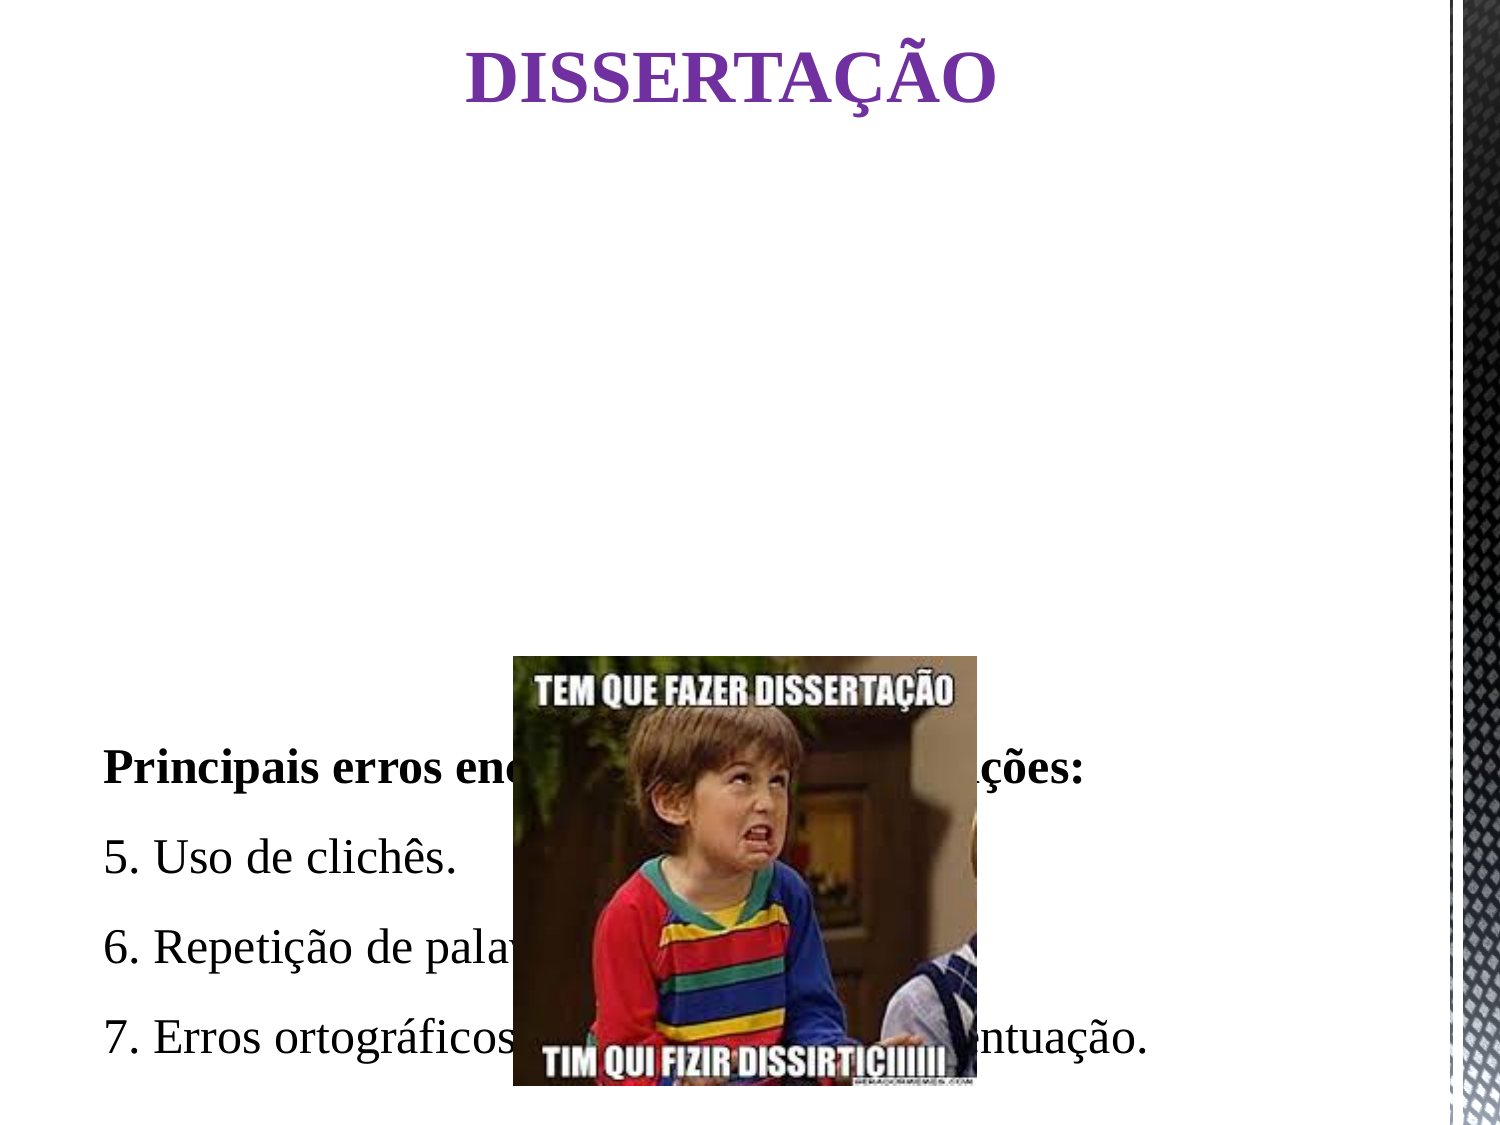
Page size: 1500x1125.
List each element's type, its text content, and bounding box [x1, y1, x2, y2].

title DISSERTAÇÃO [53, 19, 1412, 126]
picture [1447, 0, 1500, 1125]
list Principais erros encontrados nas dissertações: 5. Uso de clichês. 6. Repetição de palavras. 7. Erros ortográficos, de pontuação e de acentuação. [75, 149, 1425, 1107]
picture [513, 656, 977, 1086]
